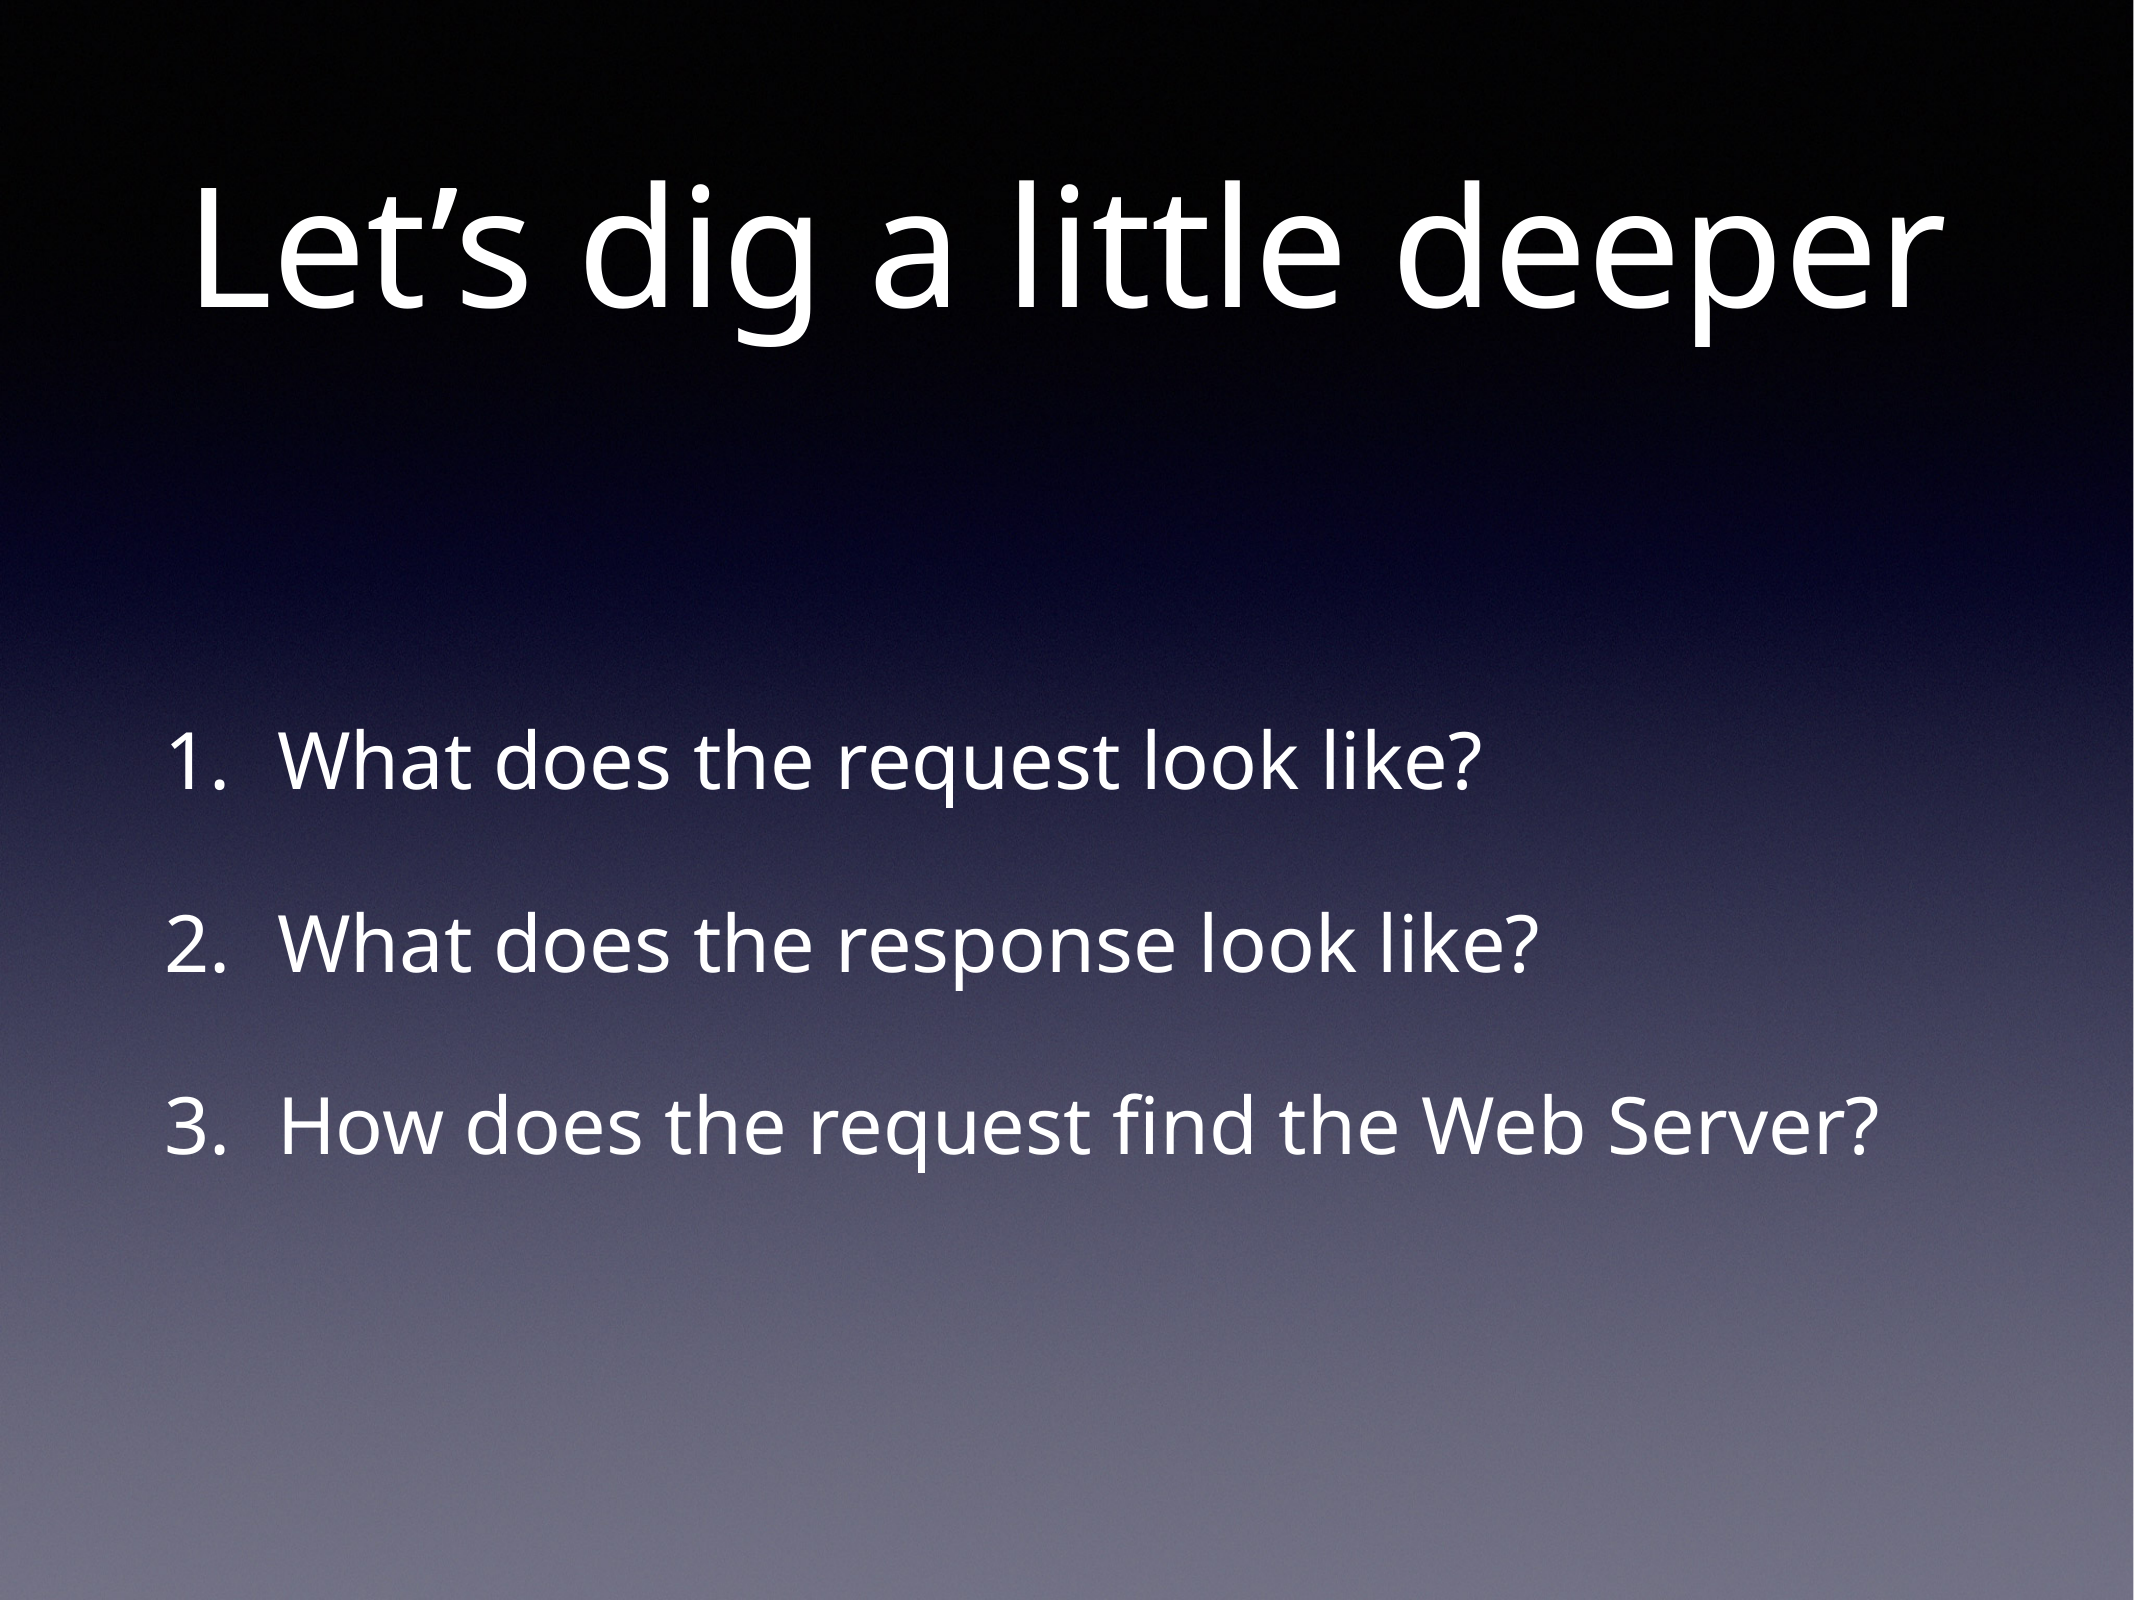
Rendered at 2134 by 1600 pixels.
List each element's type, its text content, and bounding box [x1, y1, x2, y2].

picture [0, 0, 2134, 1600]
list What does the request look like? What does the response look like? How does the request find the Web Server? [155, 424, 1978, 1457]
title Let’s dig a little deeper [155, 66, 1978, 416]
